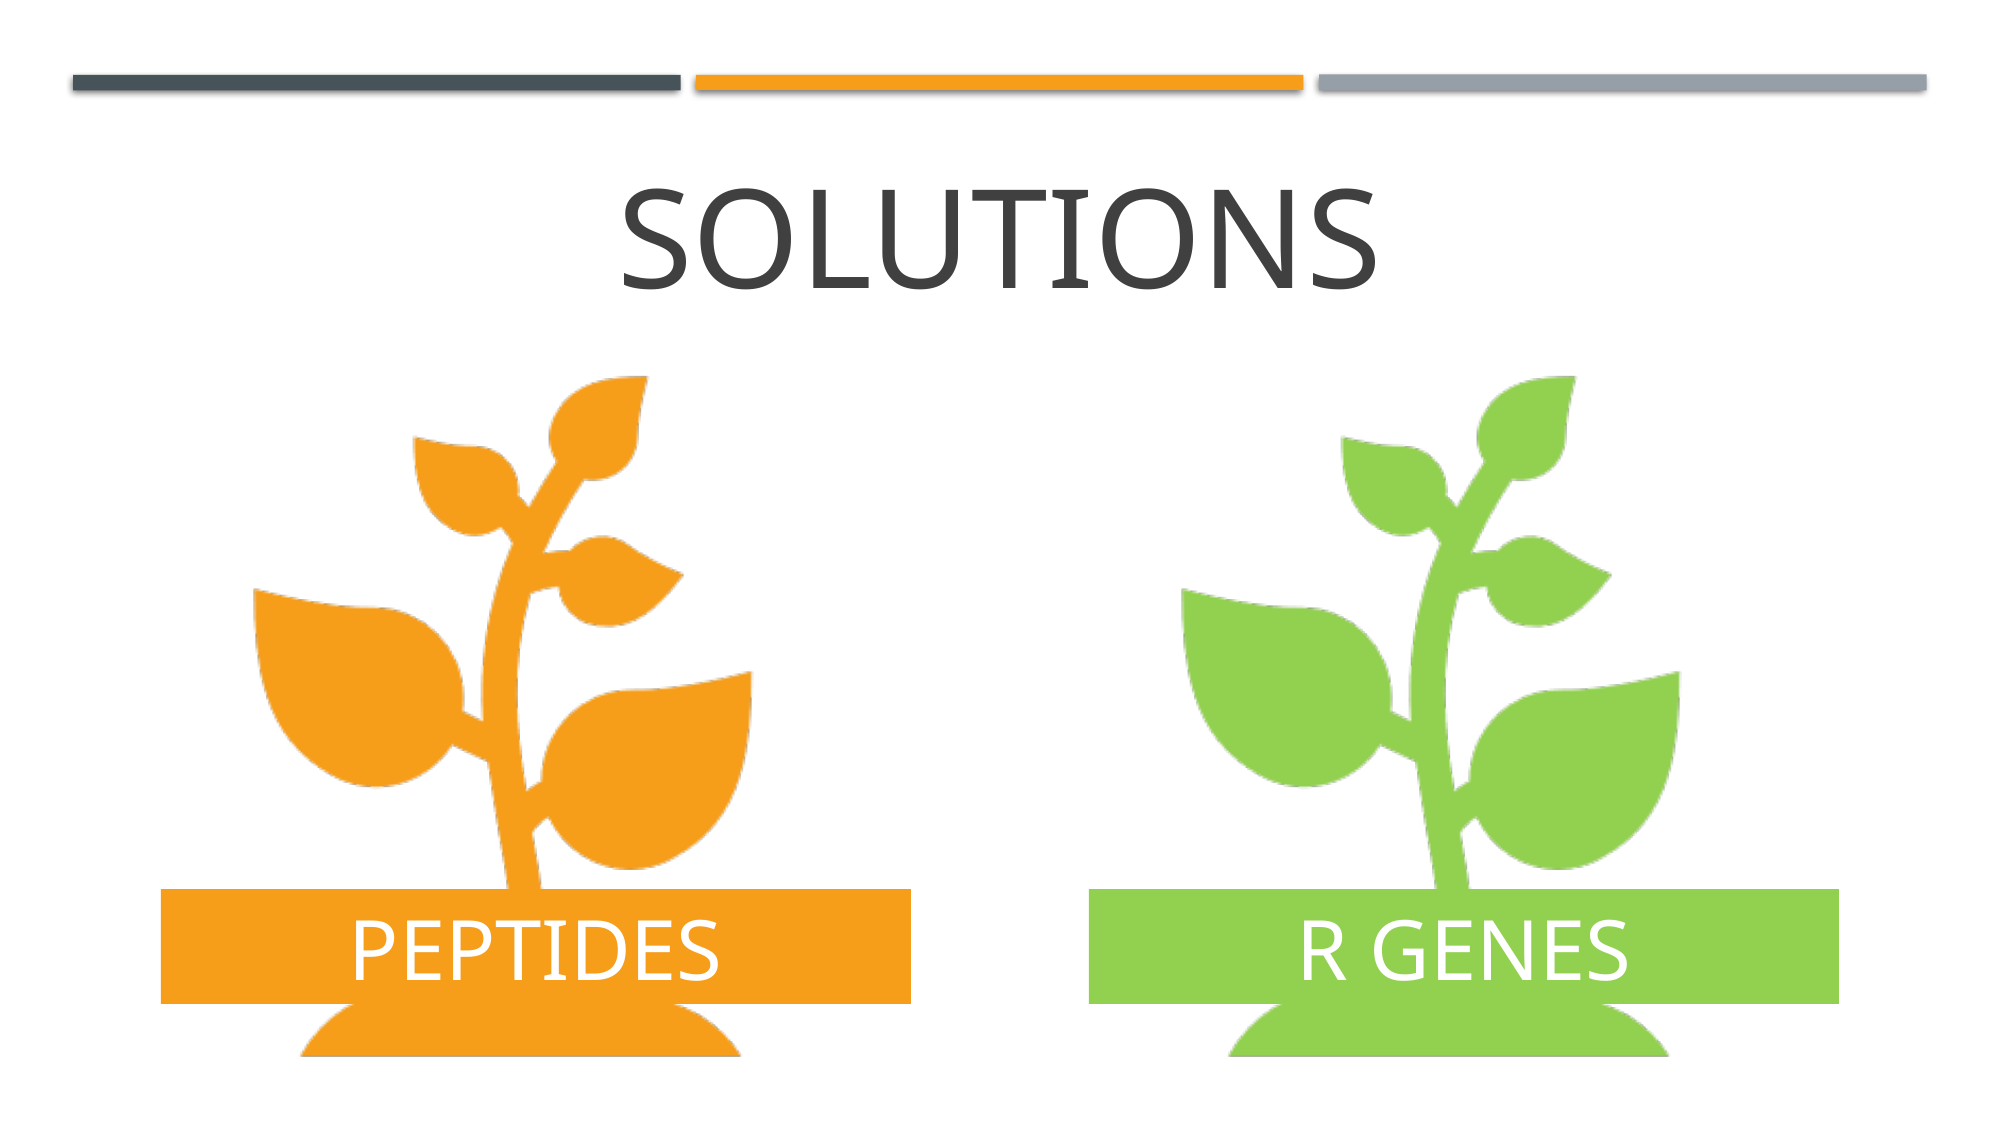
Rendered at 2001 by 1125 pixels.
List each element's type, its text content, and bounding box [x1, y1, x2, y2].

title Solutions [95, 119, 1905, 324]
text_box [1022, 308, 1840, 1125]
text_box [94, 308, 912, 1125]
